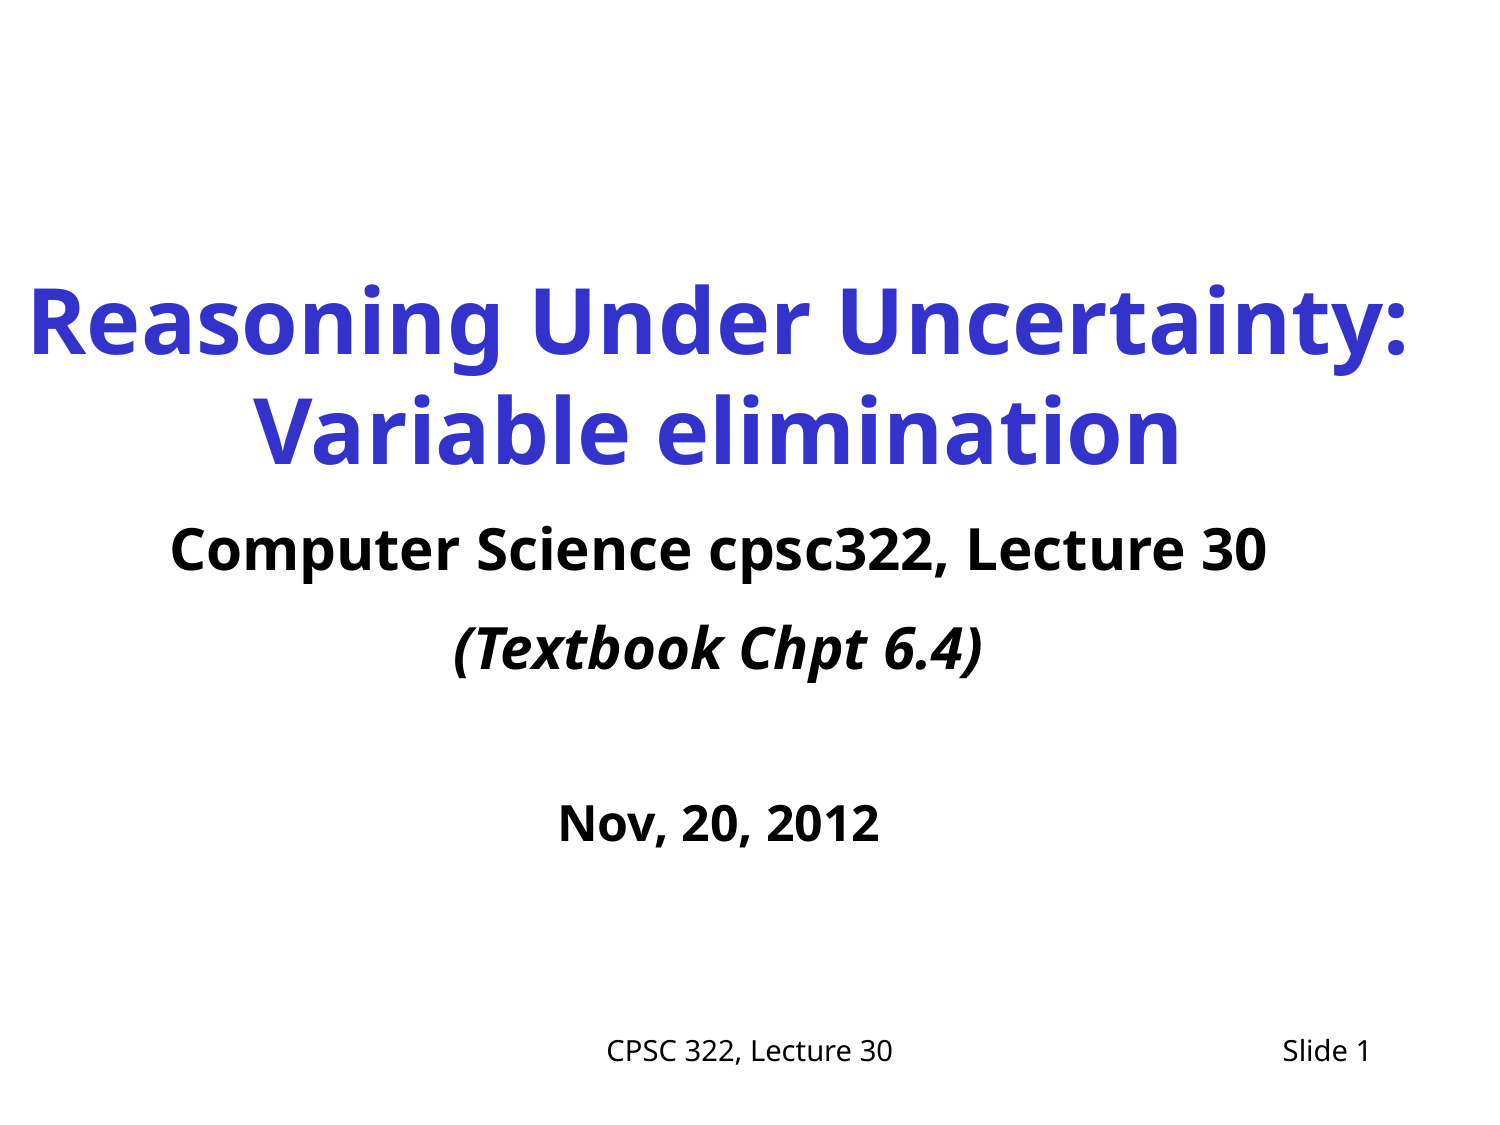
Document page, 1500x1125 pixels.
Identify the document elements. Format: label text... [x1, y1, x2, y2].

text_box Reasoning Under Uncertainty: Variable elimination Computer Science cpsc322, Lecture 30 (Textbook Chpt 6.4) Nov, 20, 2012 [0, 255, 1438, 859]
footer CPSC 322, Lecture 30 [512, 1024, 988, 1101]
slide_number Slide 1 [1074, 1024, 1388, 1101]
